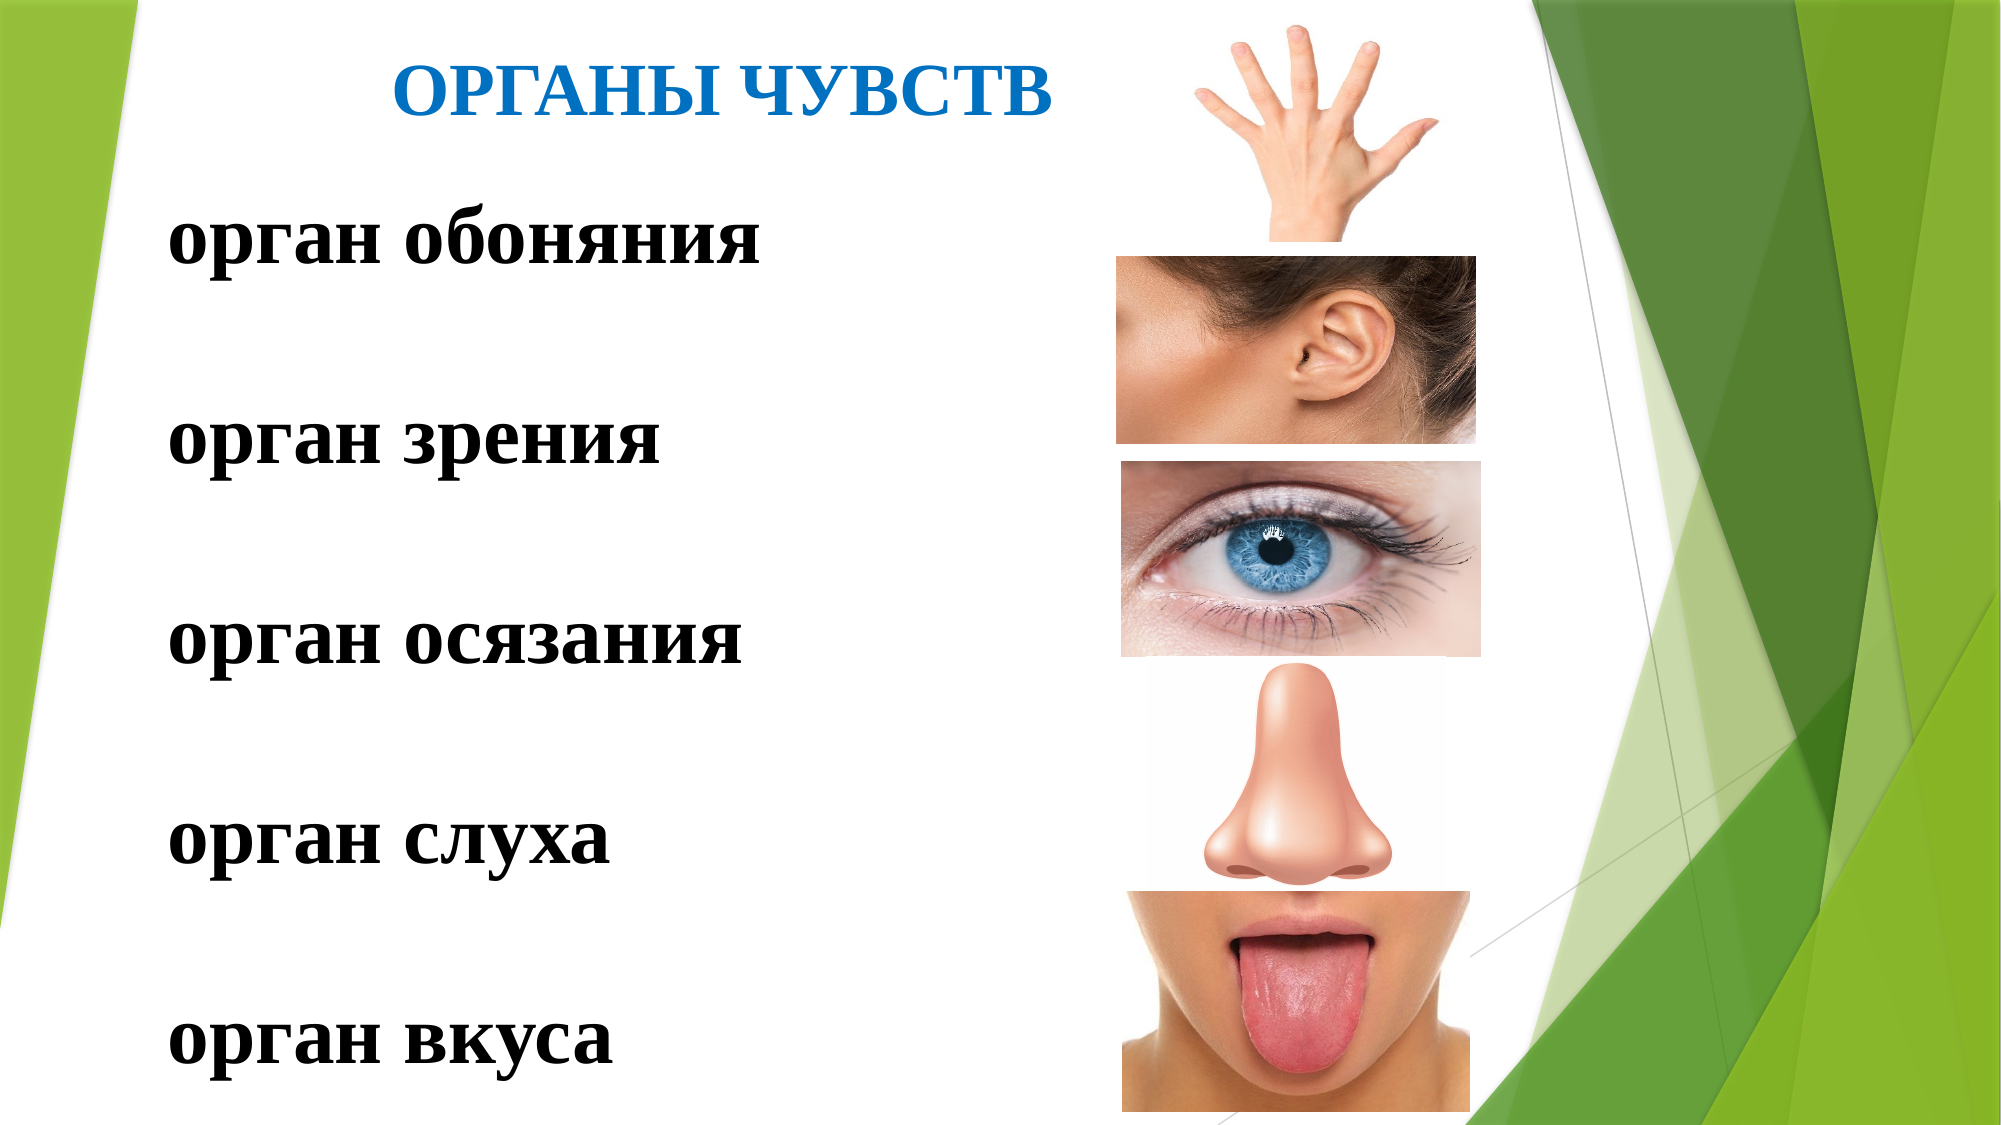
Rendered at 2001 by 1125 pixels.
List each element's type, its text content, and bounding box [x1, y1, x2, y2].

text_box ОРГАНЫ ЧУВСТВ [376, 33, 1124, 138]
picture [1121, 461, 1481, 1113]
picture [1129, 3, 1503, 242]
picture [1116, 255, 1476, 444]
text_box орган обоняния орган зрения орган осязания орган слуха орган вкуса [152, 172, 992, 1088]
